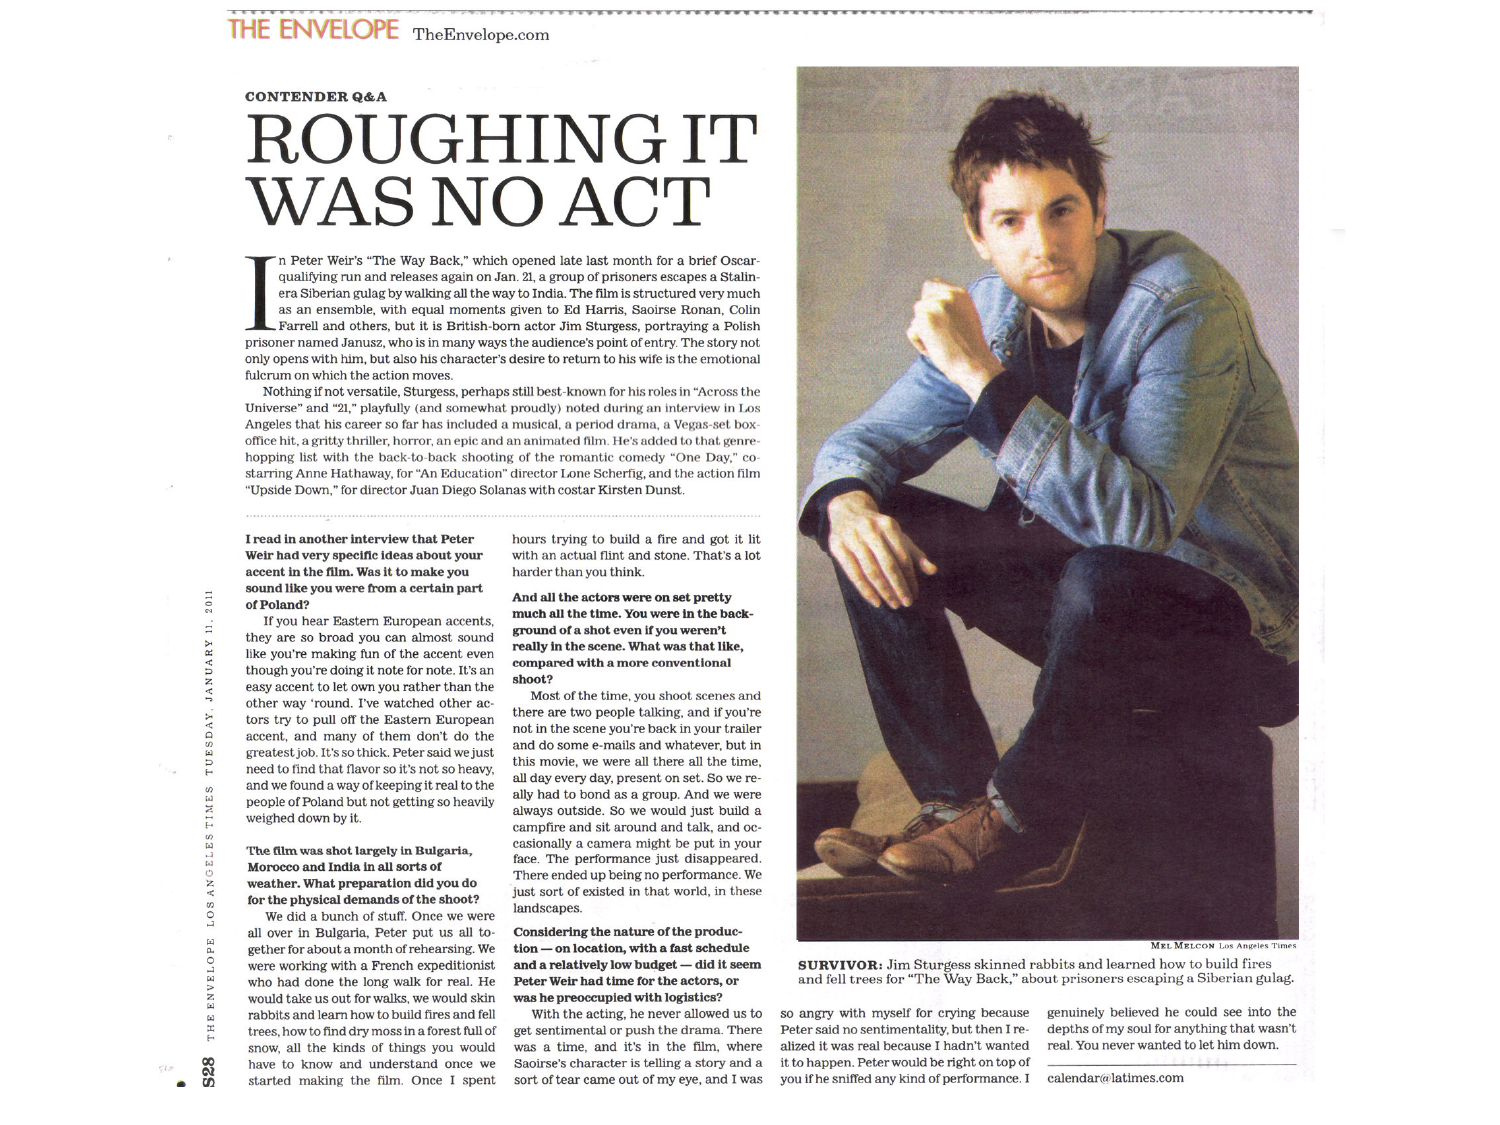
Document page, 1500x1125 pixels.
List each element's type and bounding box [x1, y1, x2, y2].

picture [159, 0, 1346, 1087]
